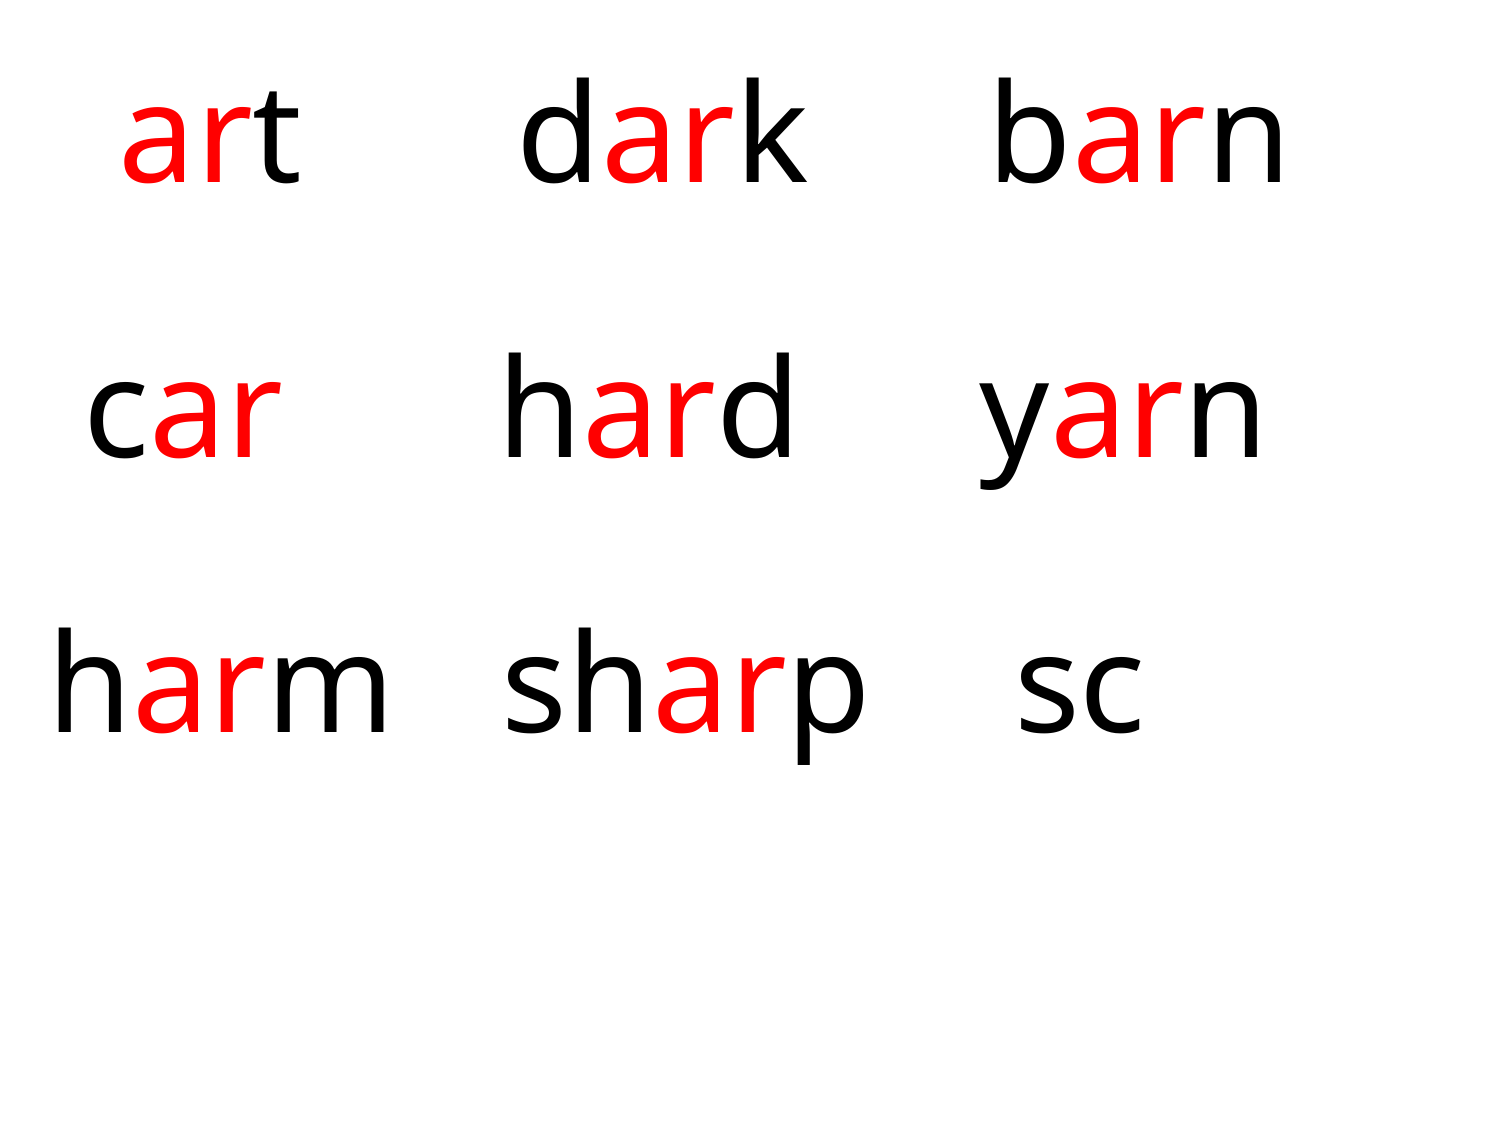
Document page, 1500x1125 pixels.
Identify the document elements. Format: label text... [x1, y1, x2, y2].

text_box art dark barn car hard yarn harm sharp sc [32, 37, 1467, 877]
